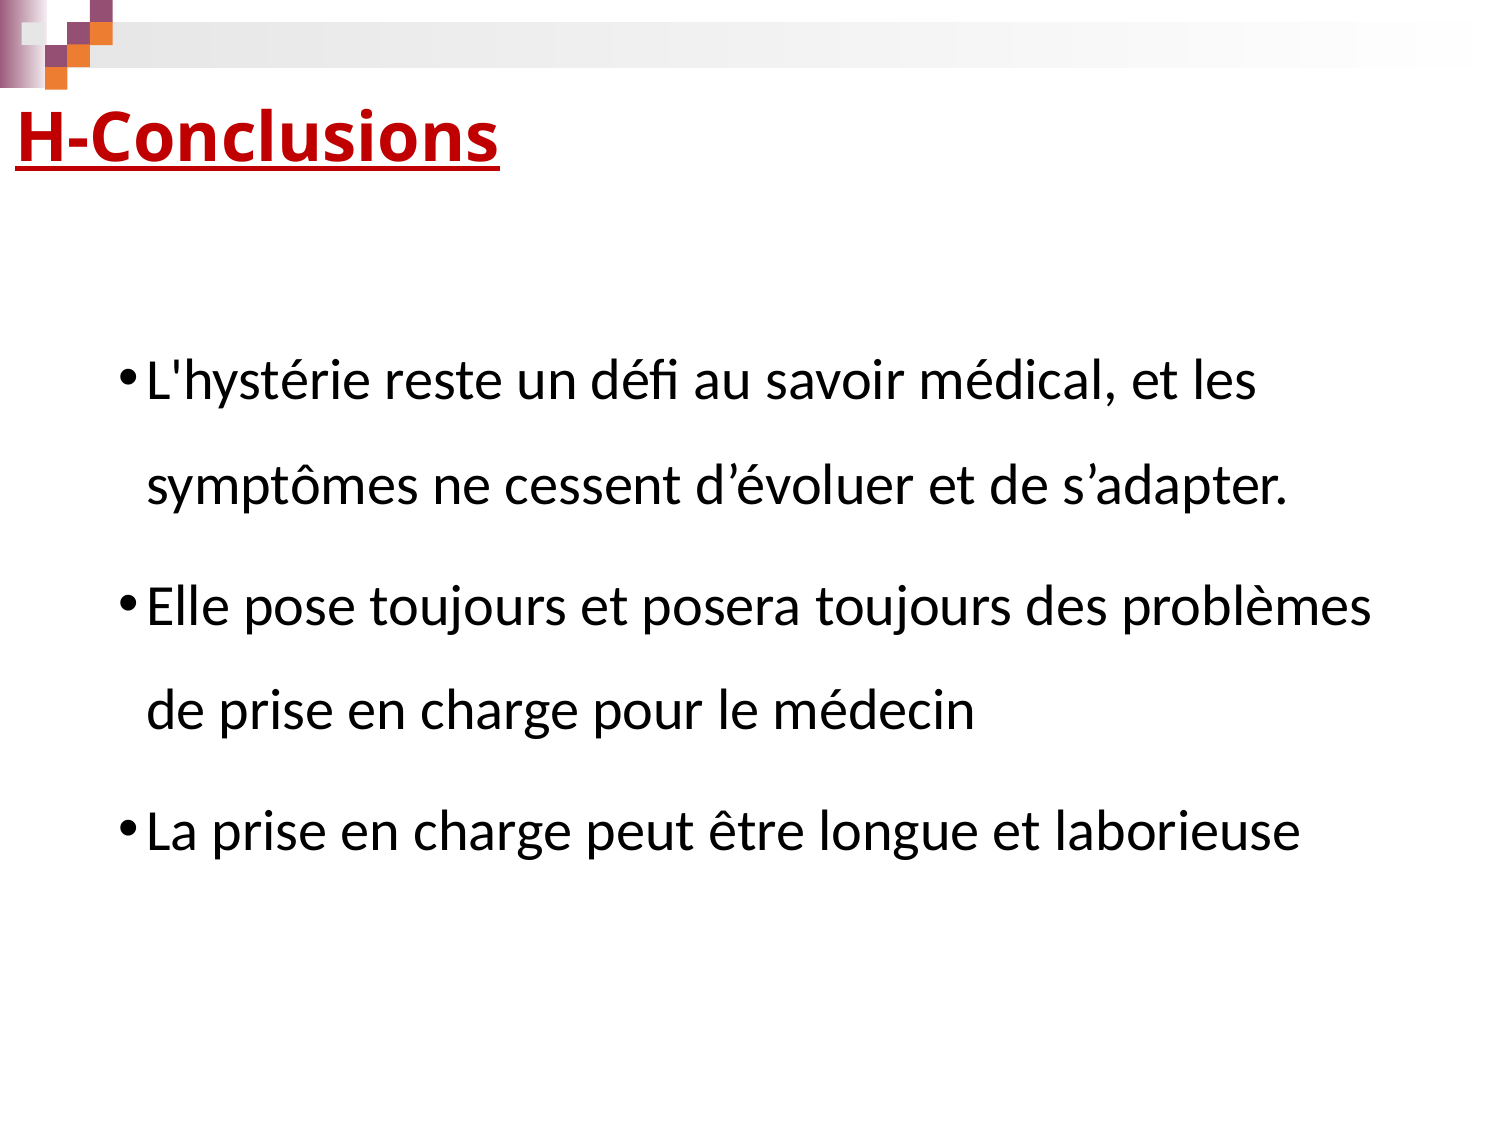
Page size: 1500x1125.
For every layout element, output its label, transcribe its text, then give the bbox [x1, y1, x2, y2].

title H-Conclusions [0, 45, 1500, 233]
list L'hystérie reste un défi au savoir médical, et les symptômes ne cessent d’évoluer et de s’adapter. Elle pose toujours et posera toujours des problèmes de prise en charge pour le médecin La prise en charge peut être longue et laborieuse [103, 299, 1397, 1014]
